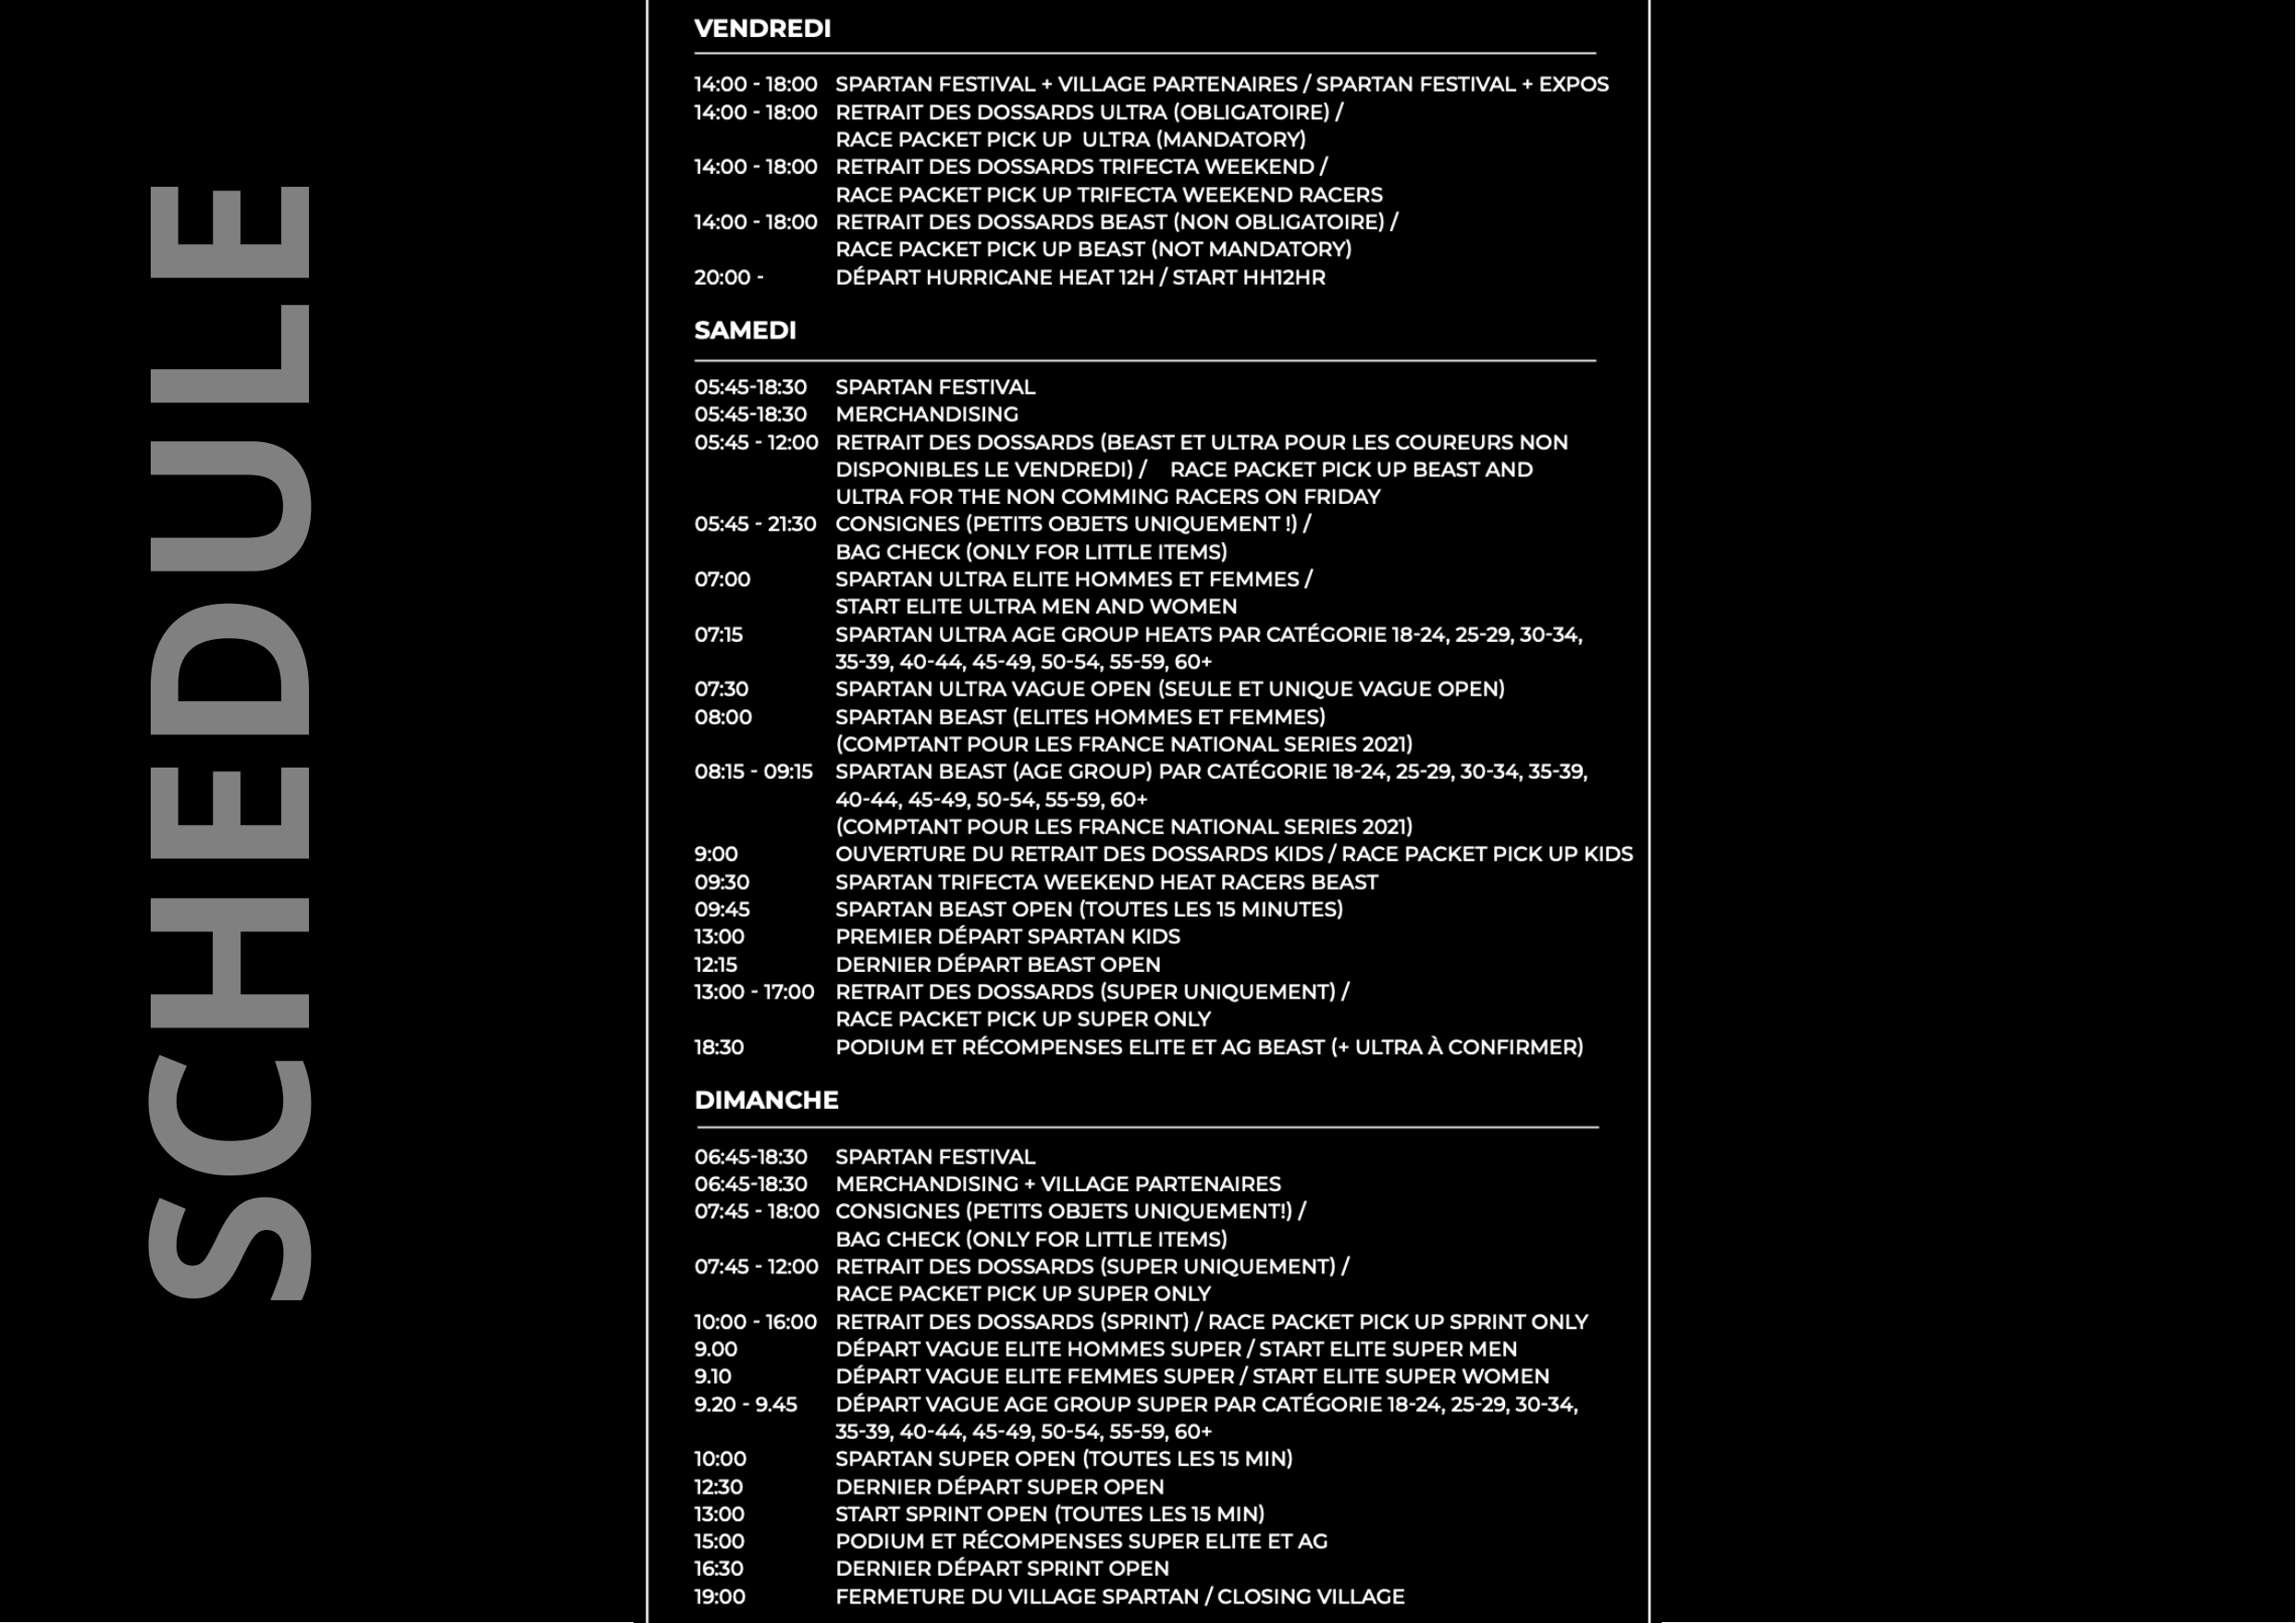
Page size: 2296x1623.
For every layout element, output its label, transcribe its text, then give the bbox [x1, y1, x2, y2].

text_box SCHEDULE [0, 160, 361, 1327]
picture [633, 0, 1662, 1623]
